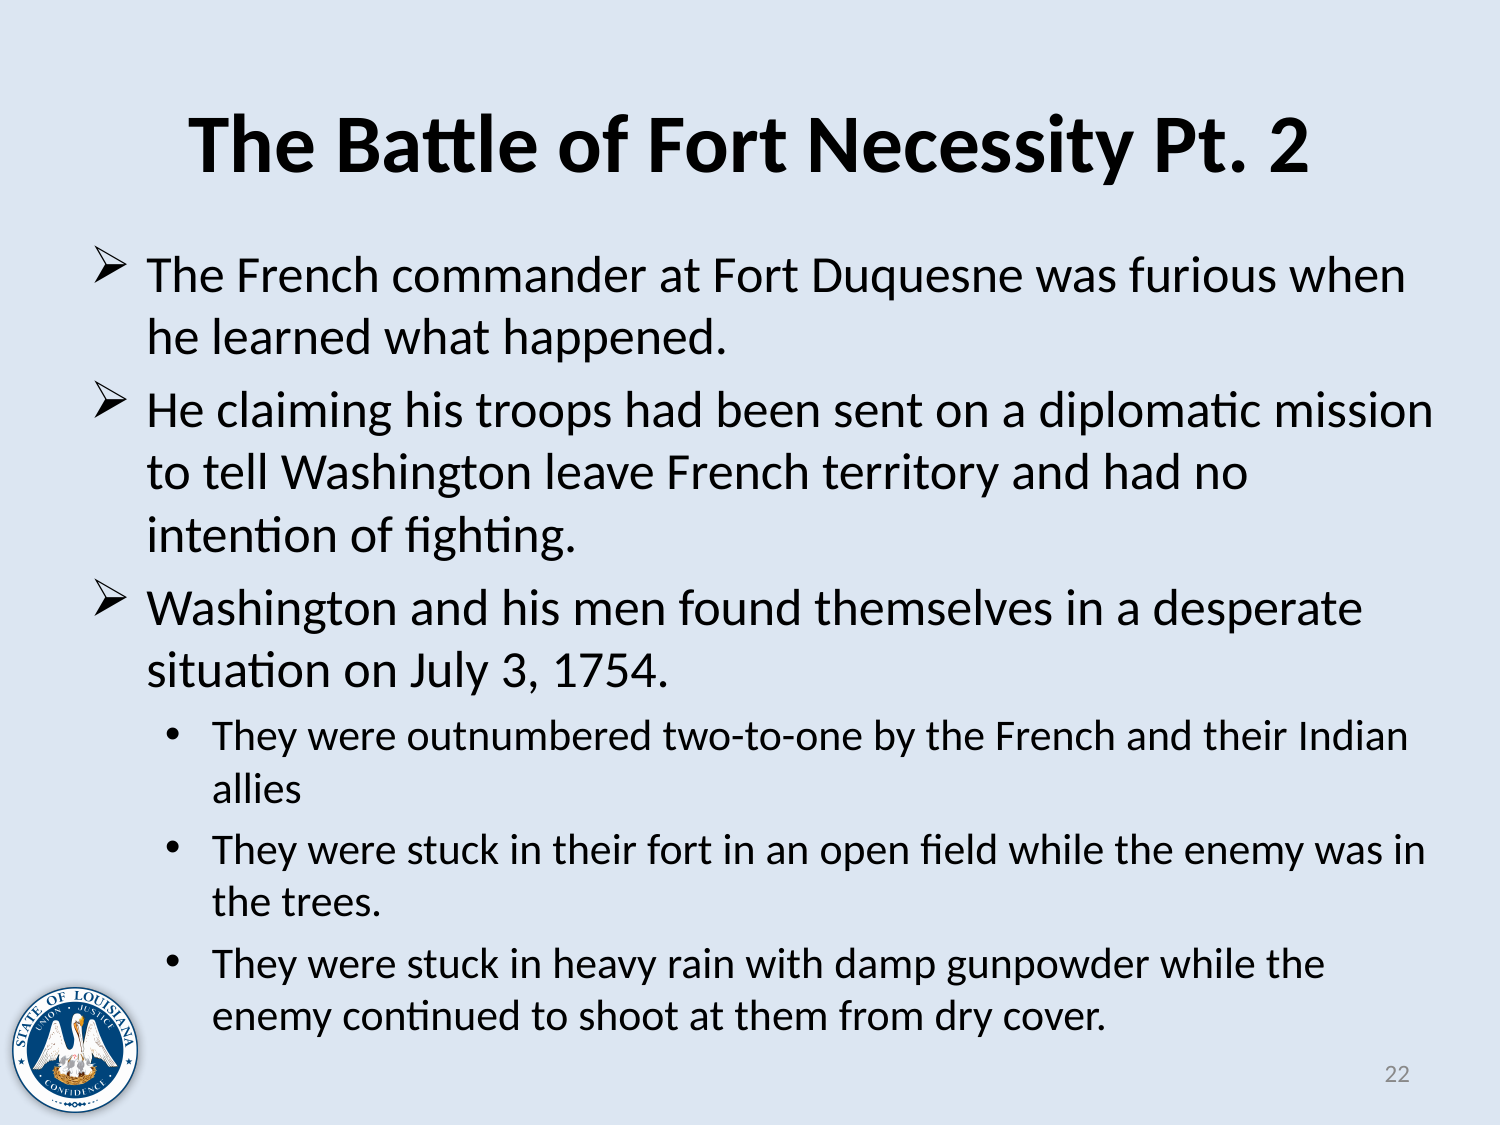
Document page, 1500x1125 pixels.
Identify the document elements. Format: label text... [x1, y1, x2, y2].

list The French commander at Fort Duquesne was furious when he learned what happened. He claiming his troops had been sent on a diplomatic mission to tell Washington leave French territory and had no intention of fighting. Washington and his men found themselves in a desperate situation on July 3, 1754. They were outnumbered two-to-one by the French and their Indian allies They were stuck in their fort in an open field while the enemy was in the trees. They were stuck in heavy rain with damp gunpowder while the enemy continued to shoot at them from dry cover. [75, 232, 1450, 1005]
picture [12, 987, 138, 1113]
slide_number 22 [1074, 1042, 1425, 1103]
title The Battle of Fort Necessity Pt. 2 [75, 45, 1425, 232]
